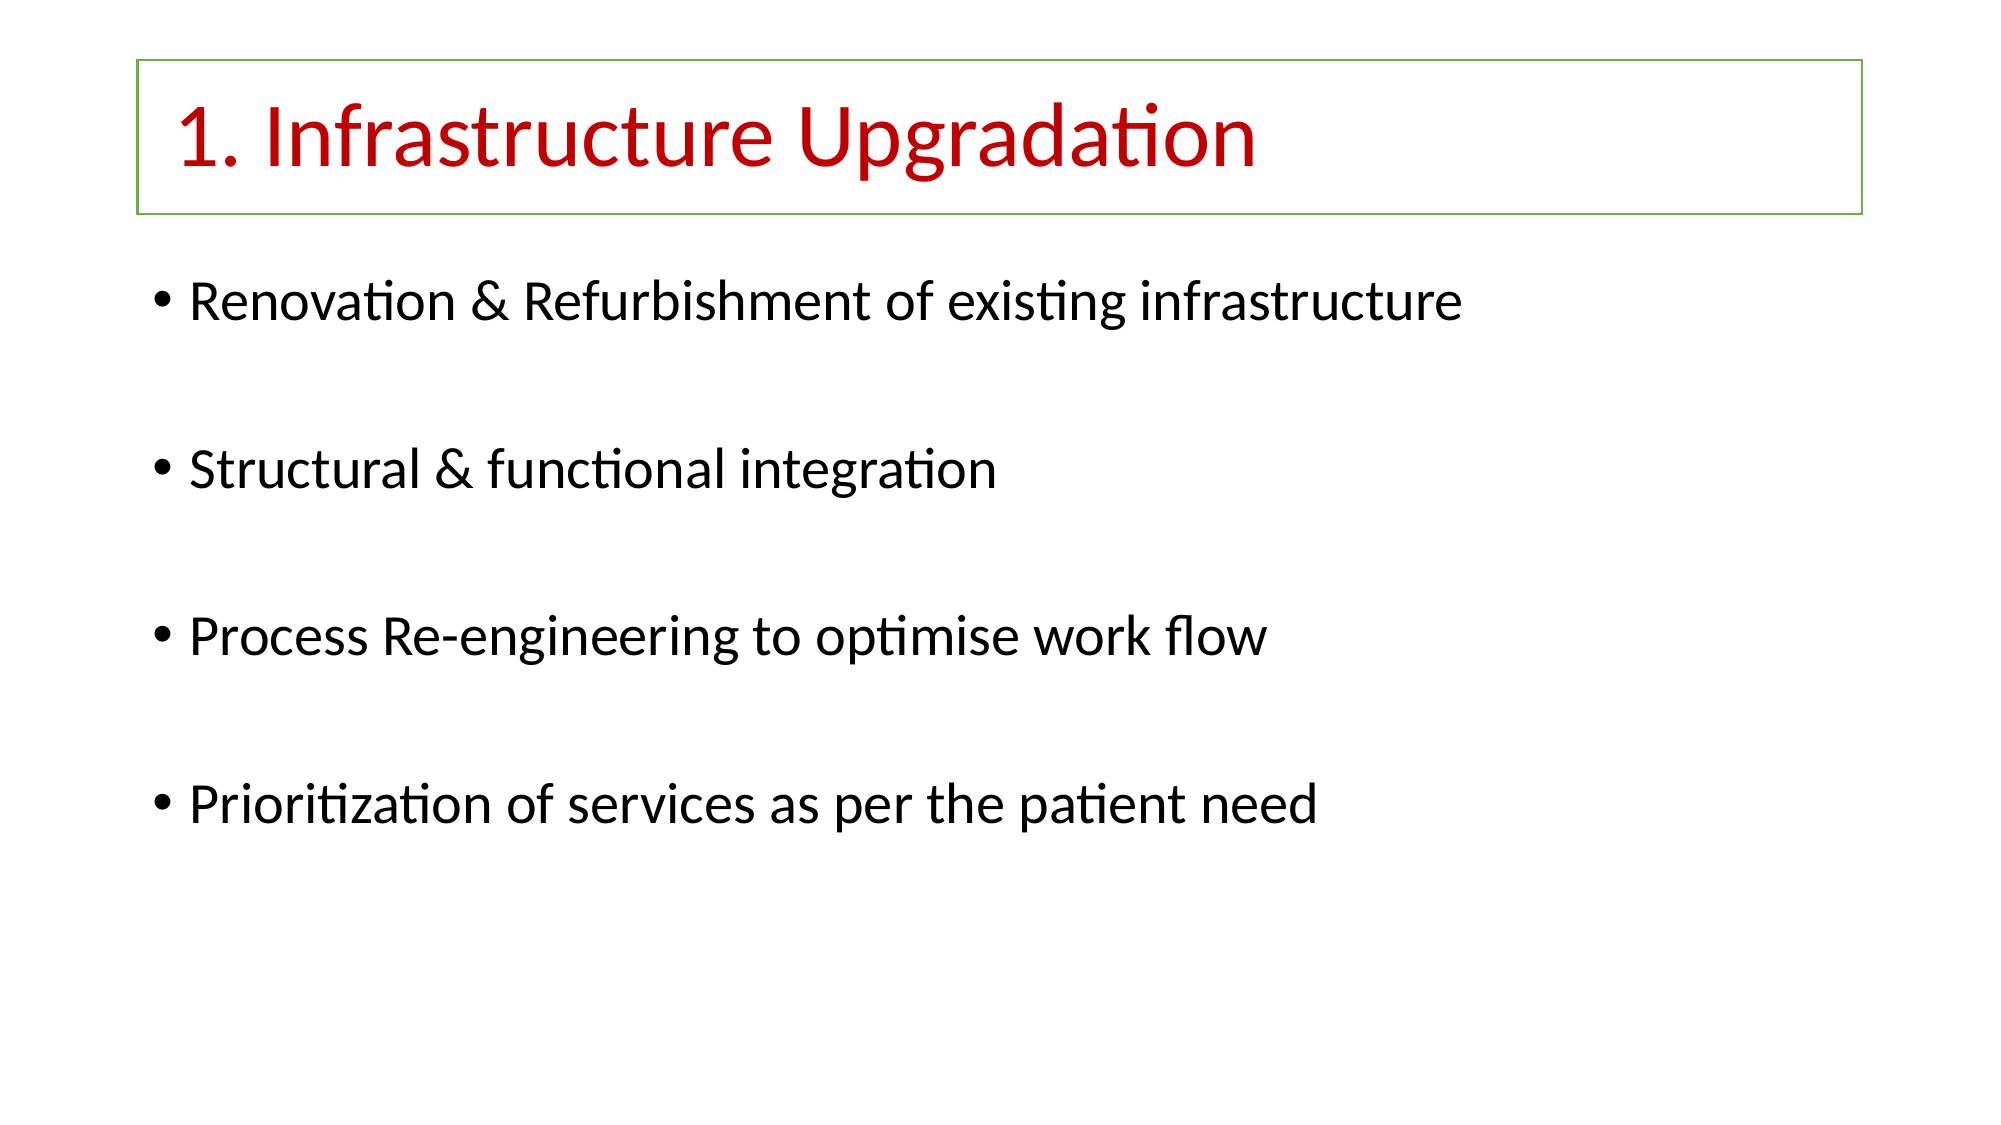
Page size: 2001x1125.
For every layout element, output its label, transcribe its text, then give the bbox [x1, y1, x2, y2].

title 1. Infrastructure Upgradation [136, 59, 1863, 215]
list Renovation & Refurbishment of existing infrastructure Structural & functional integration Process Re-engineering to optimise work flow Prioritization of services as per the patient need [137, 262, 1863, 1014]
